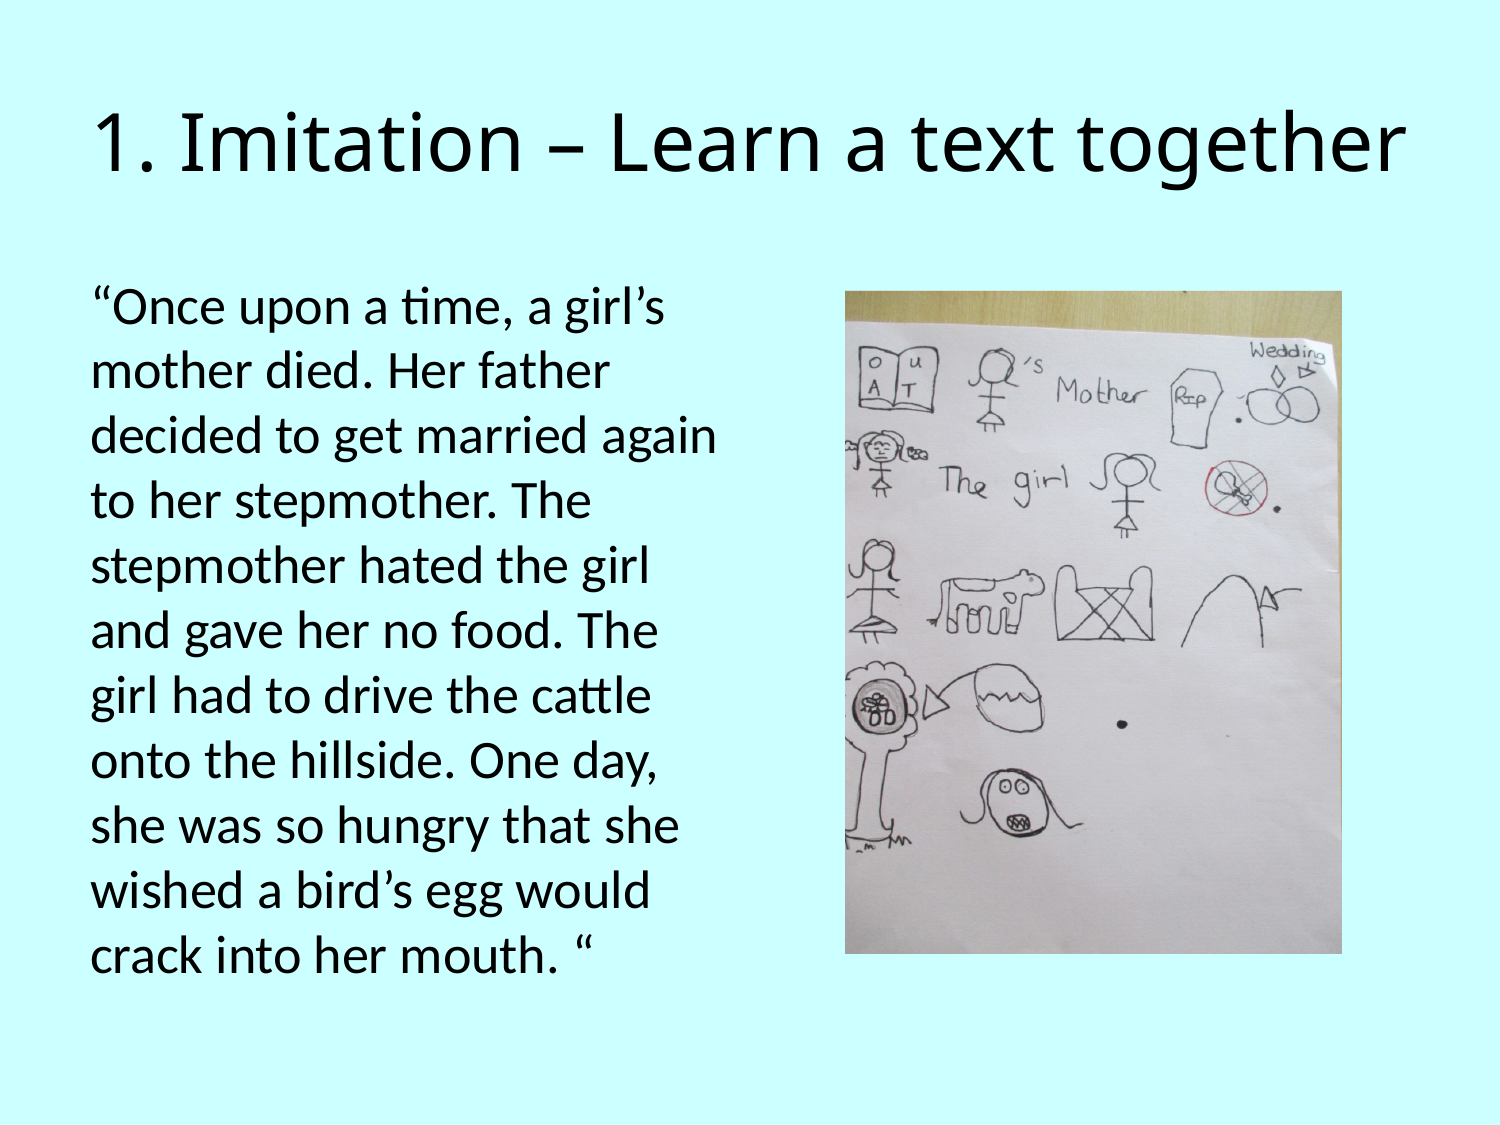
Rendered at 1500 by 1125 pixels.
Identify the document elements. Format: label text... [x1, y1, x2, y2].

list “Once upon a time, a girl’s mother died. Her father decided to get married again to her stepmother. The stepmother hated the girl and gave her no food. The girl had to drive the cattle onto the hillside. One day, she was so hungry that she wished a bird’s egg would crack into her mouth. “ [75, 262, 738, 1005]
picture [845, 291, 1342, 373]
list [761, 373, 1425, 871]
title 1. Imitation – Learn a text together [75, 45, 1425, 233]
picture [845, 871, 1342, 953]
